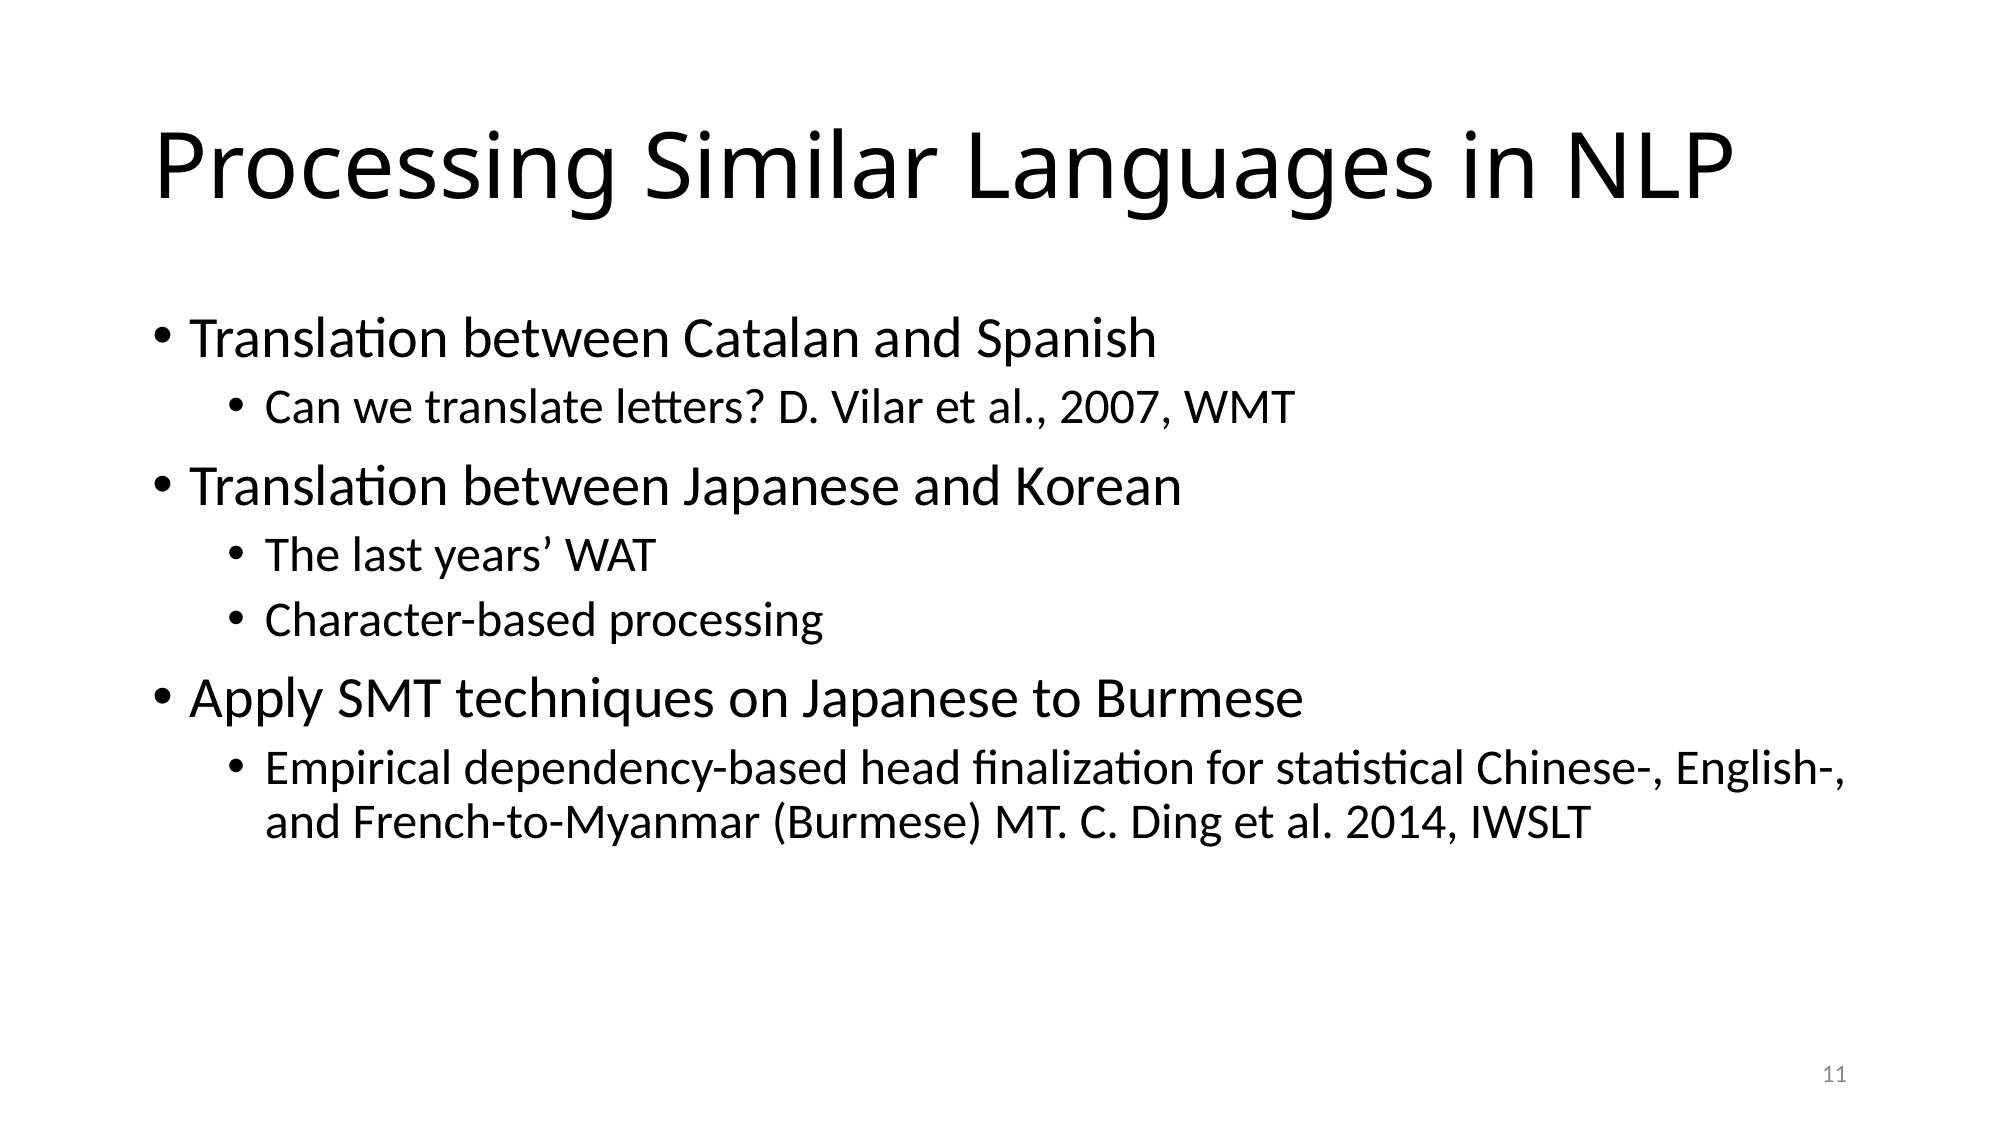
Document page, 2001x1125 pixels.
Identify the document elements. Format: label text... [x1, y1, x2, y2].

title Processing Similar Languages in NLP [137, 59, 1863, 278]
slide_number 11 [1412, 1042, 1863, 1103]
list Translation between Catalan and Spanish Can we translate letters? D. Vilar et al., 2007, WMT Translation between Japanese and Korean The last years’ WAT Character-based processing Apply SMT techniques on Japanese to Burmese Empirical dependency-based head finalization for statistical Chinese-, English-, and French-to-Myanmar (Burmese) MT. C. Ding et al. 2014, IWSLT [137, 299, 1863, 1014]
